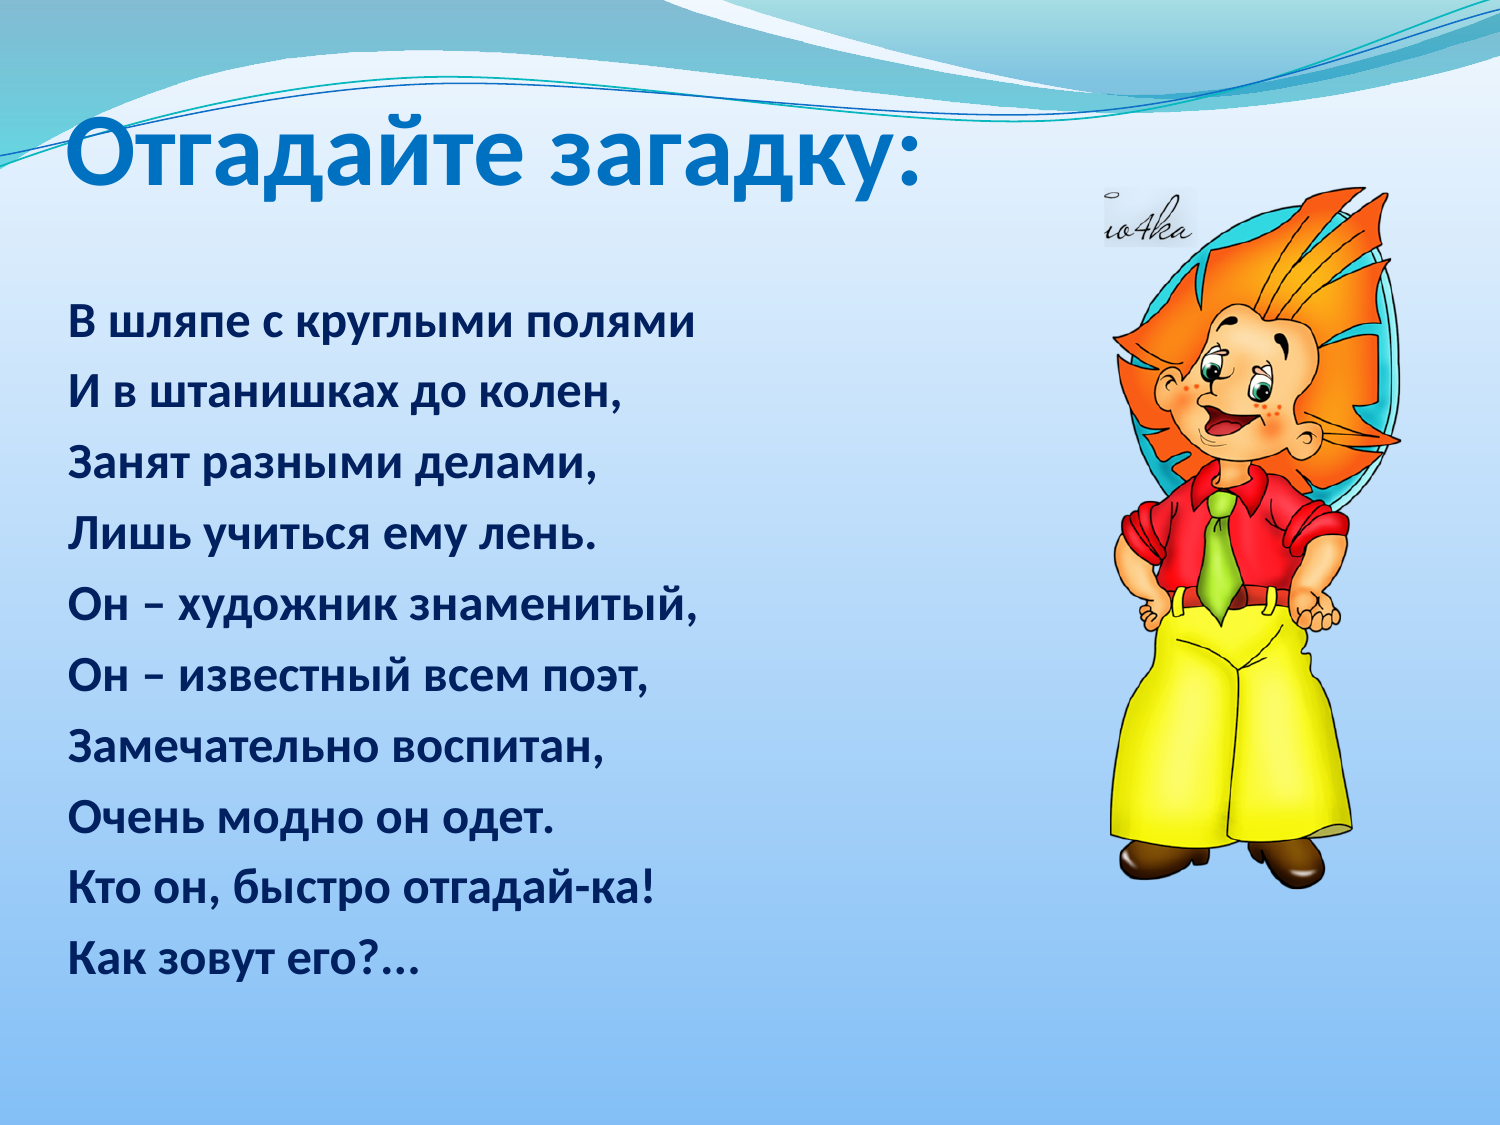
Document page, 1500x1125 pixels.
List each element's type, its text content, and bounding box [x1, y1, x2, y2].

list В шляпе с круглыми полями И в штанишках до колен, Занят разными делами, Лишь учиться ему лень. Он – художник знаменитый, Он – известный всем поэт, Замечательно воспитан, Очень модно он одет. Кто он, быстро отгадай-ка! Как зовут его?... [53, 278, 823, 1007]
title Отгадайте загадку: [64, 19, 1415, 207]
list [1104, 172, 1403, 901]
